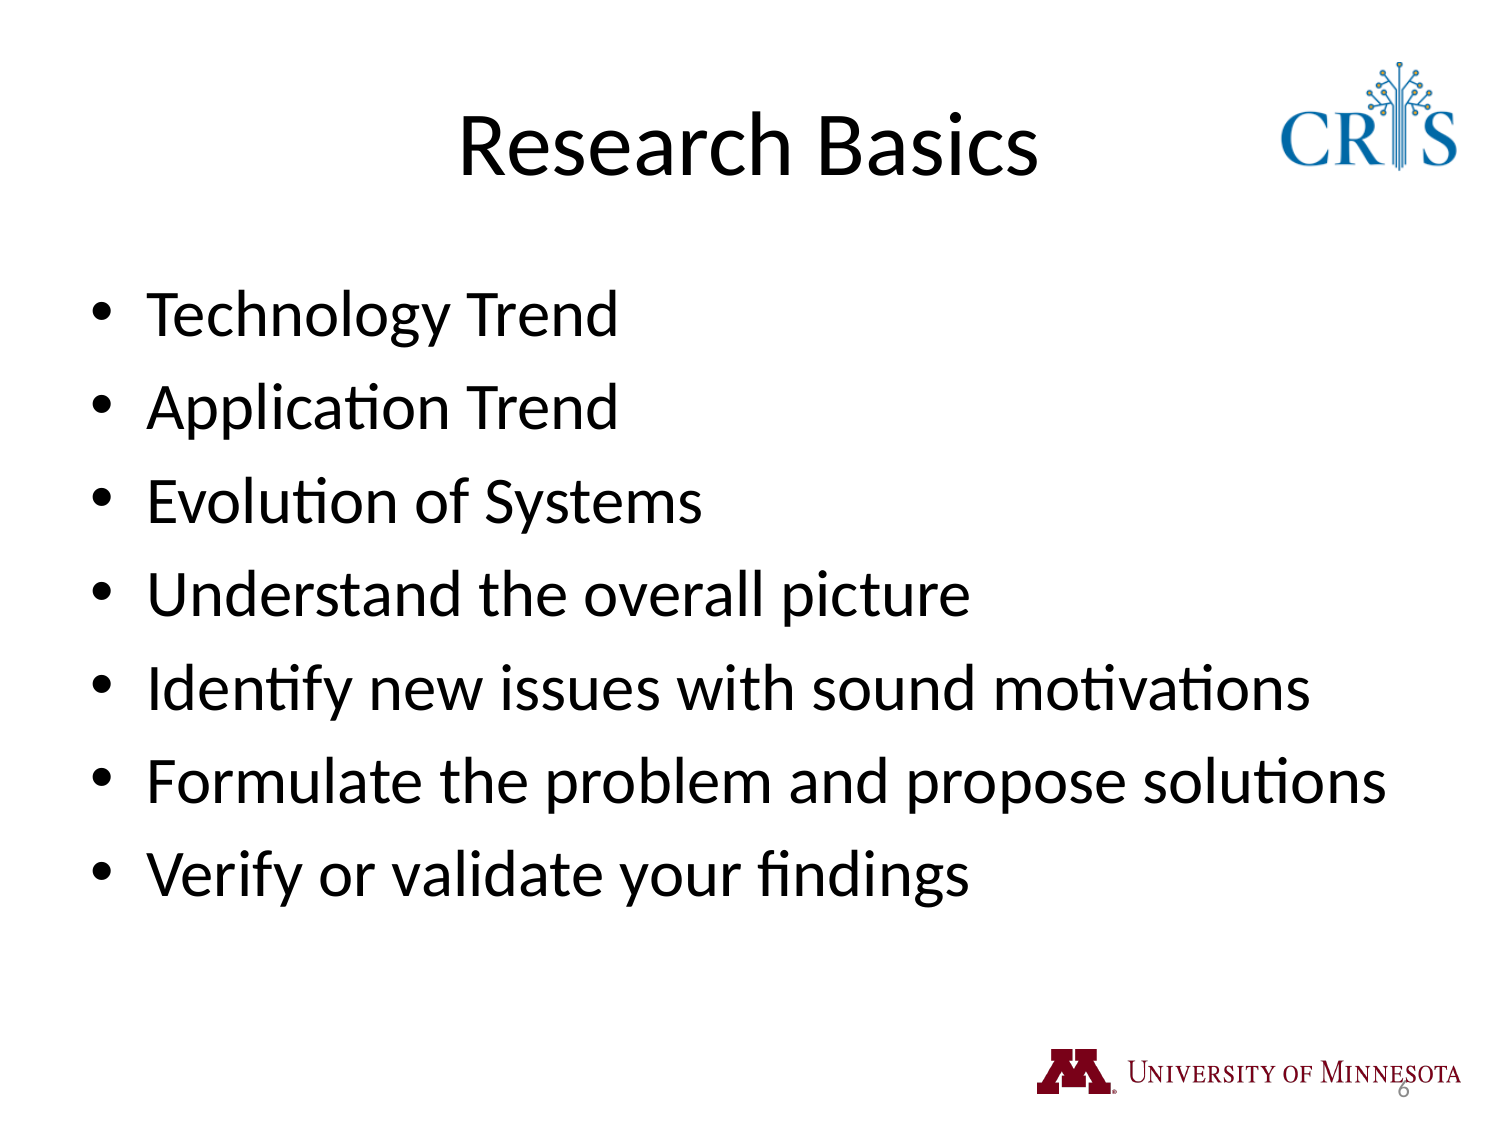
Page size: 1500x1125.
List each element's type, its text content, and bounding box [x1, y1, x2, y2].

picture [1426, 62, 1468, 172]
list Technology Trend Application Trend Evolution of Systems Understand the overall picture Identify new issues with sound motivations Formulate the problem and propose solutions Verify or validate your findings [74, 262, 1426, 1006]
picture [1037, 1049, 1461, 1094]
title Research Basics [74, 44, 1426, 233]
